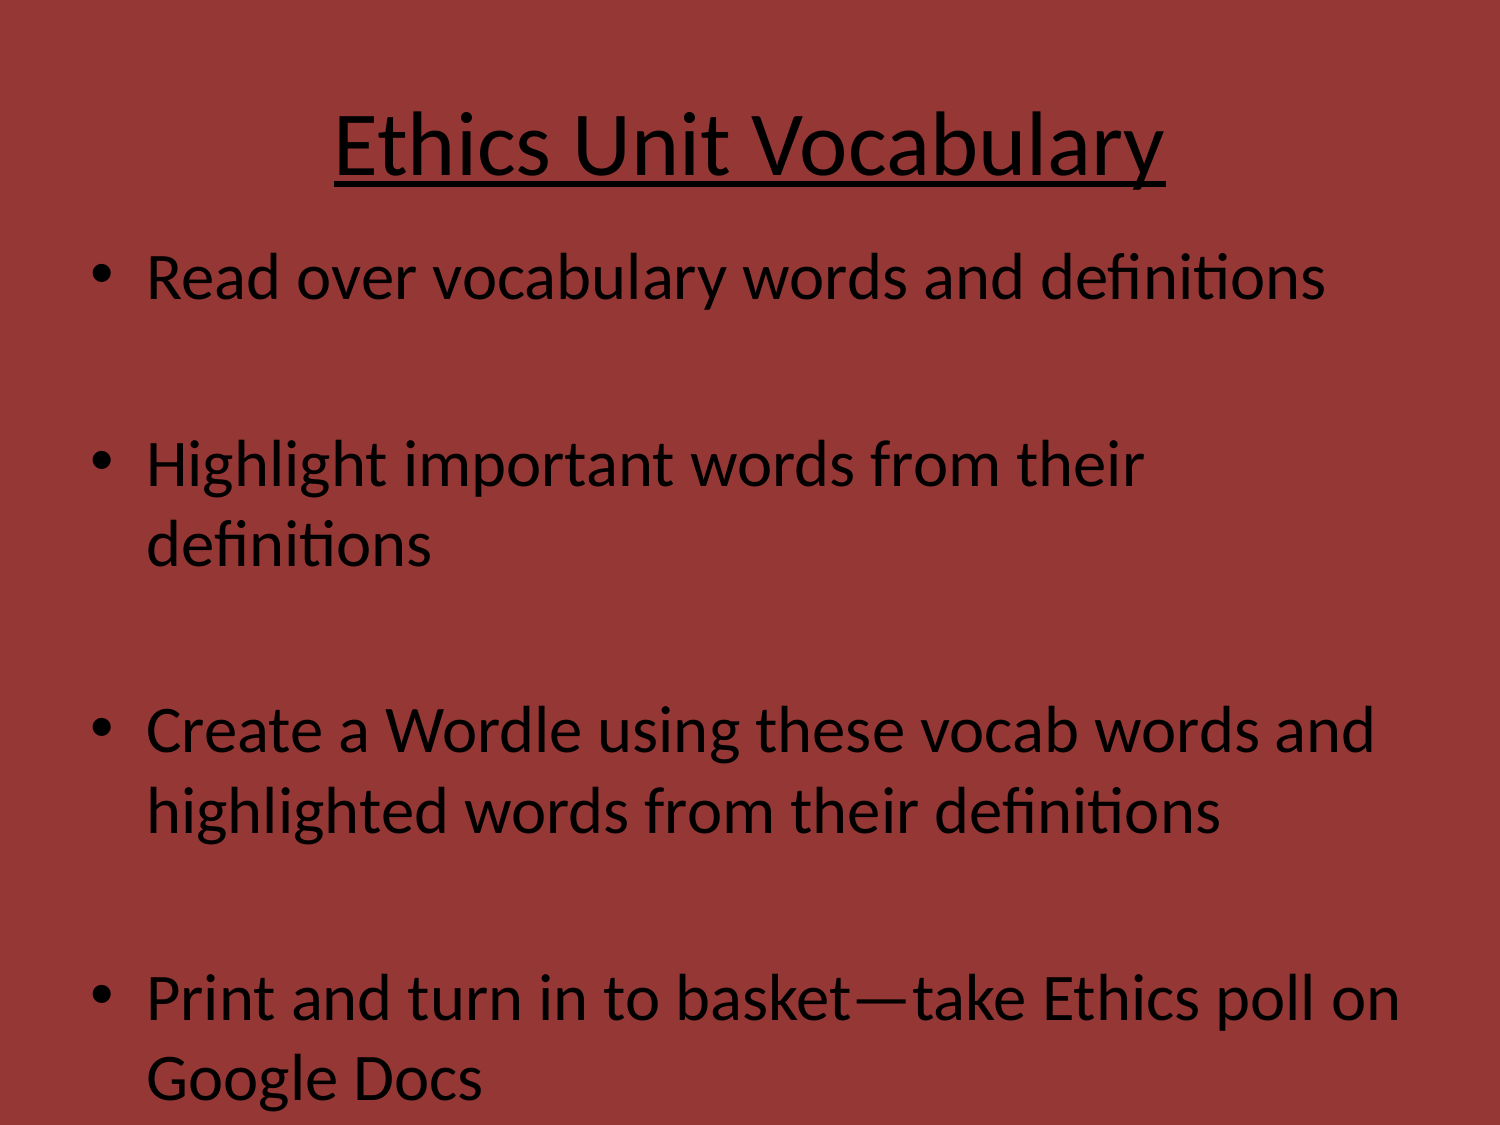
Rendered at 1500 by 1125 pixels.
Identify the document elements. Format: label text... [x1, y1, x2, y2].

title Ethics Unit Vocabulary [75, 45, 1425, 224]
list Read over vocabulary words and definitions Highlight important words from their definitions Create a Wordle using these vocab words and highlighted words from their definitions Print and turn in to basket—take Ethics poll on Google Docs [75, 224, 1425, 1125]
